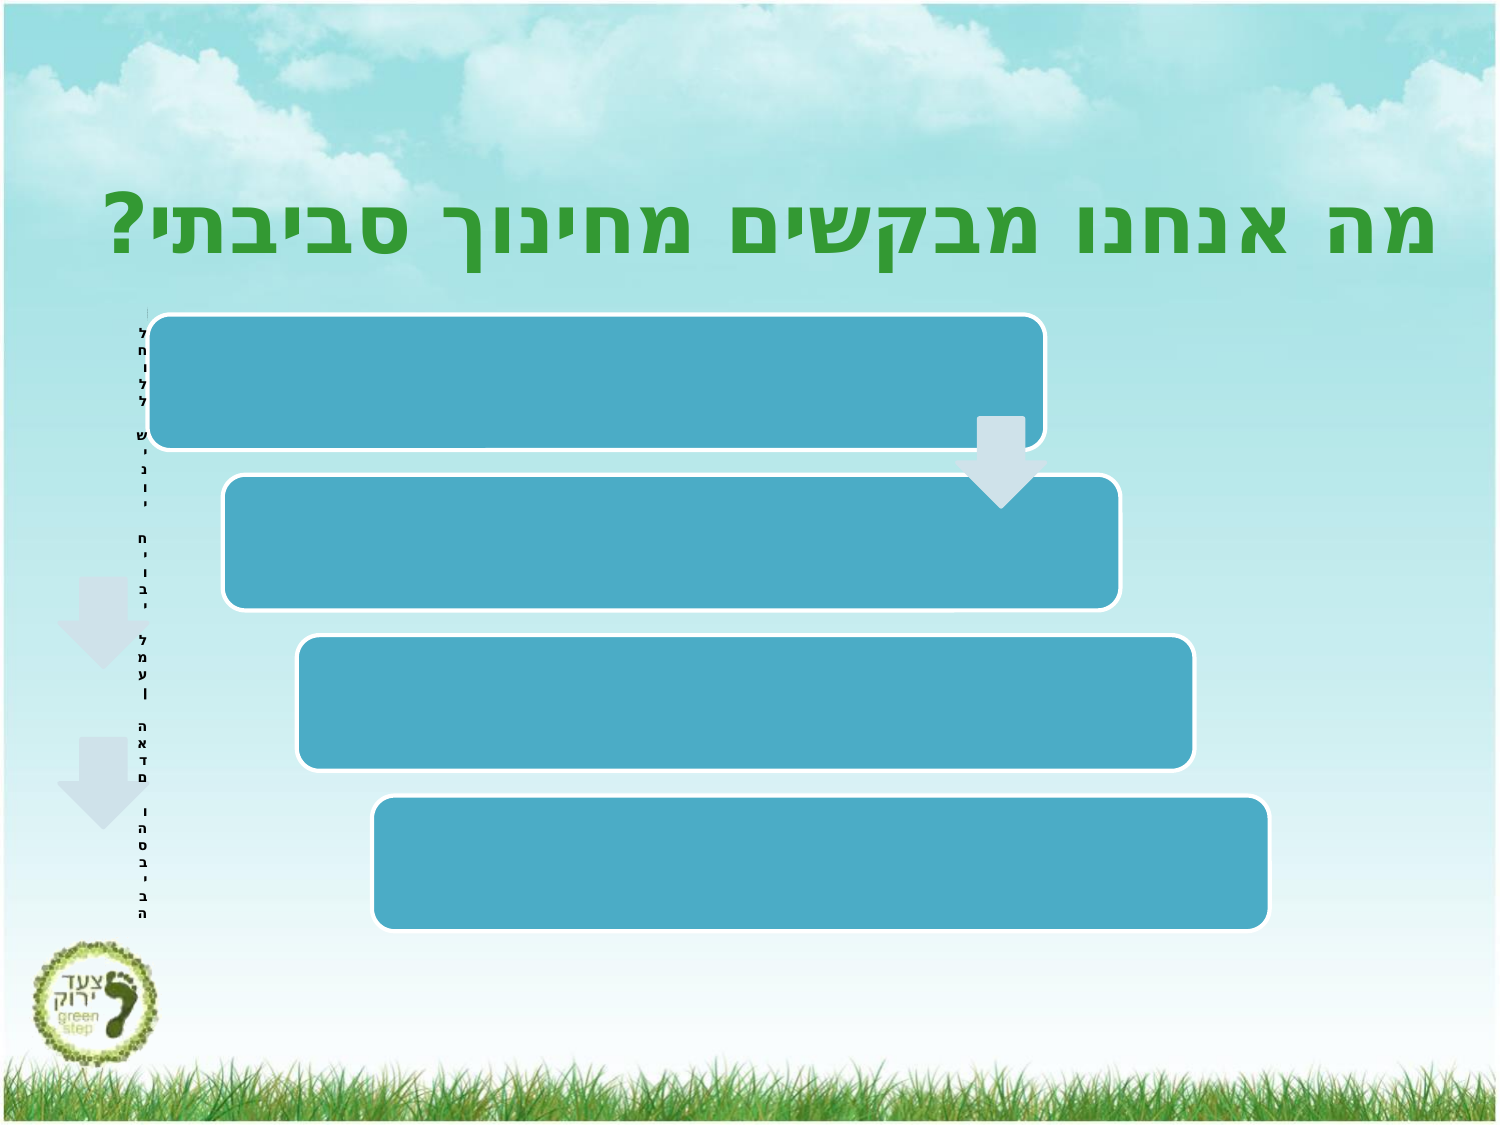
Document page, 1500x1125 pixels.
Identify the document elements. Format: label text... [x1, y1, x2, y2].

text_box מה אנחנו מבקשים מחינוך סביבתי? [0, 162, 1457, 278]
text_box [147, 314, 1270, 932]
picture [0, 0, 1500, 1125]
